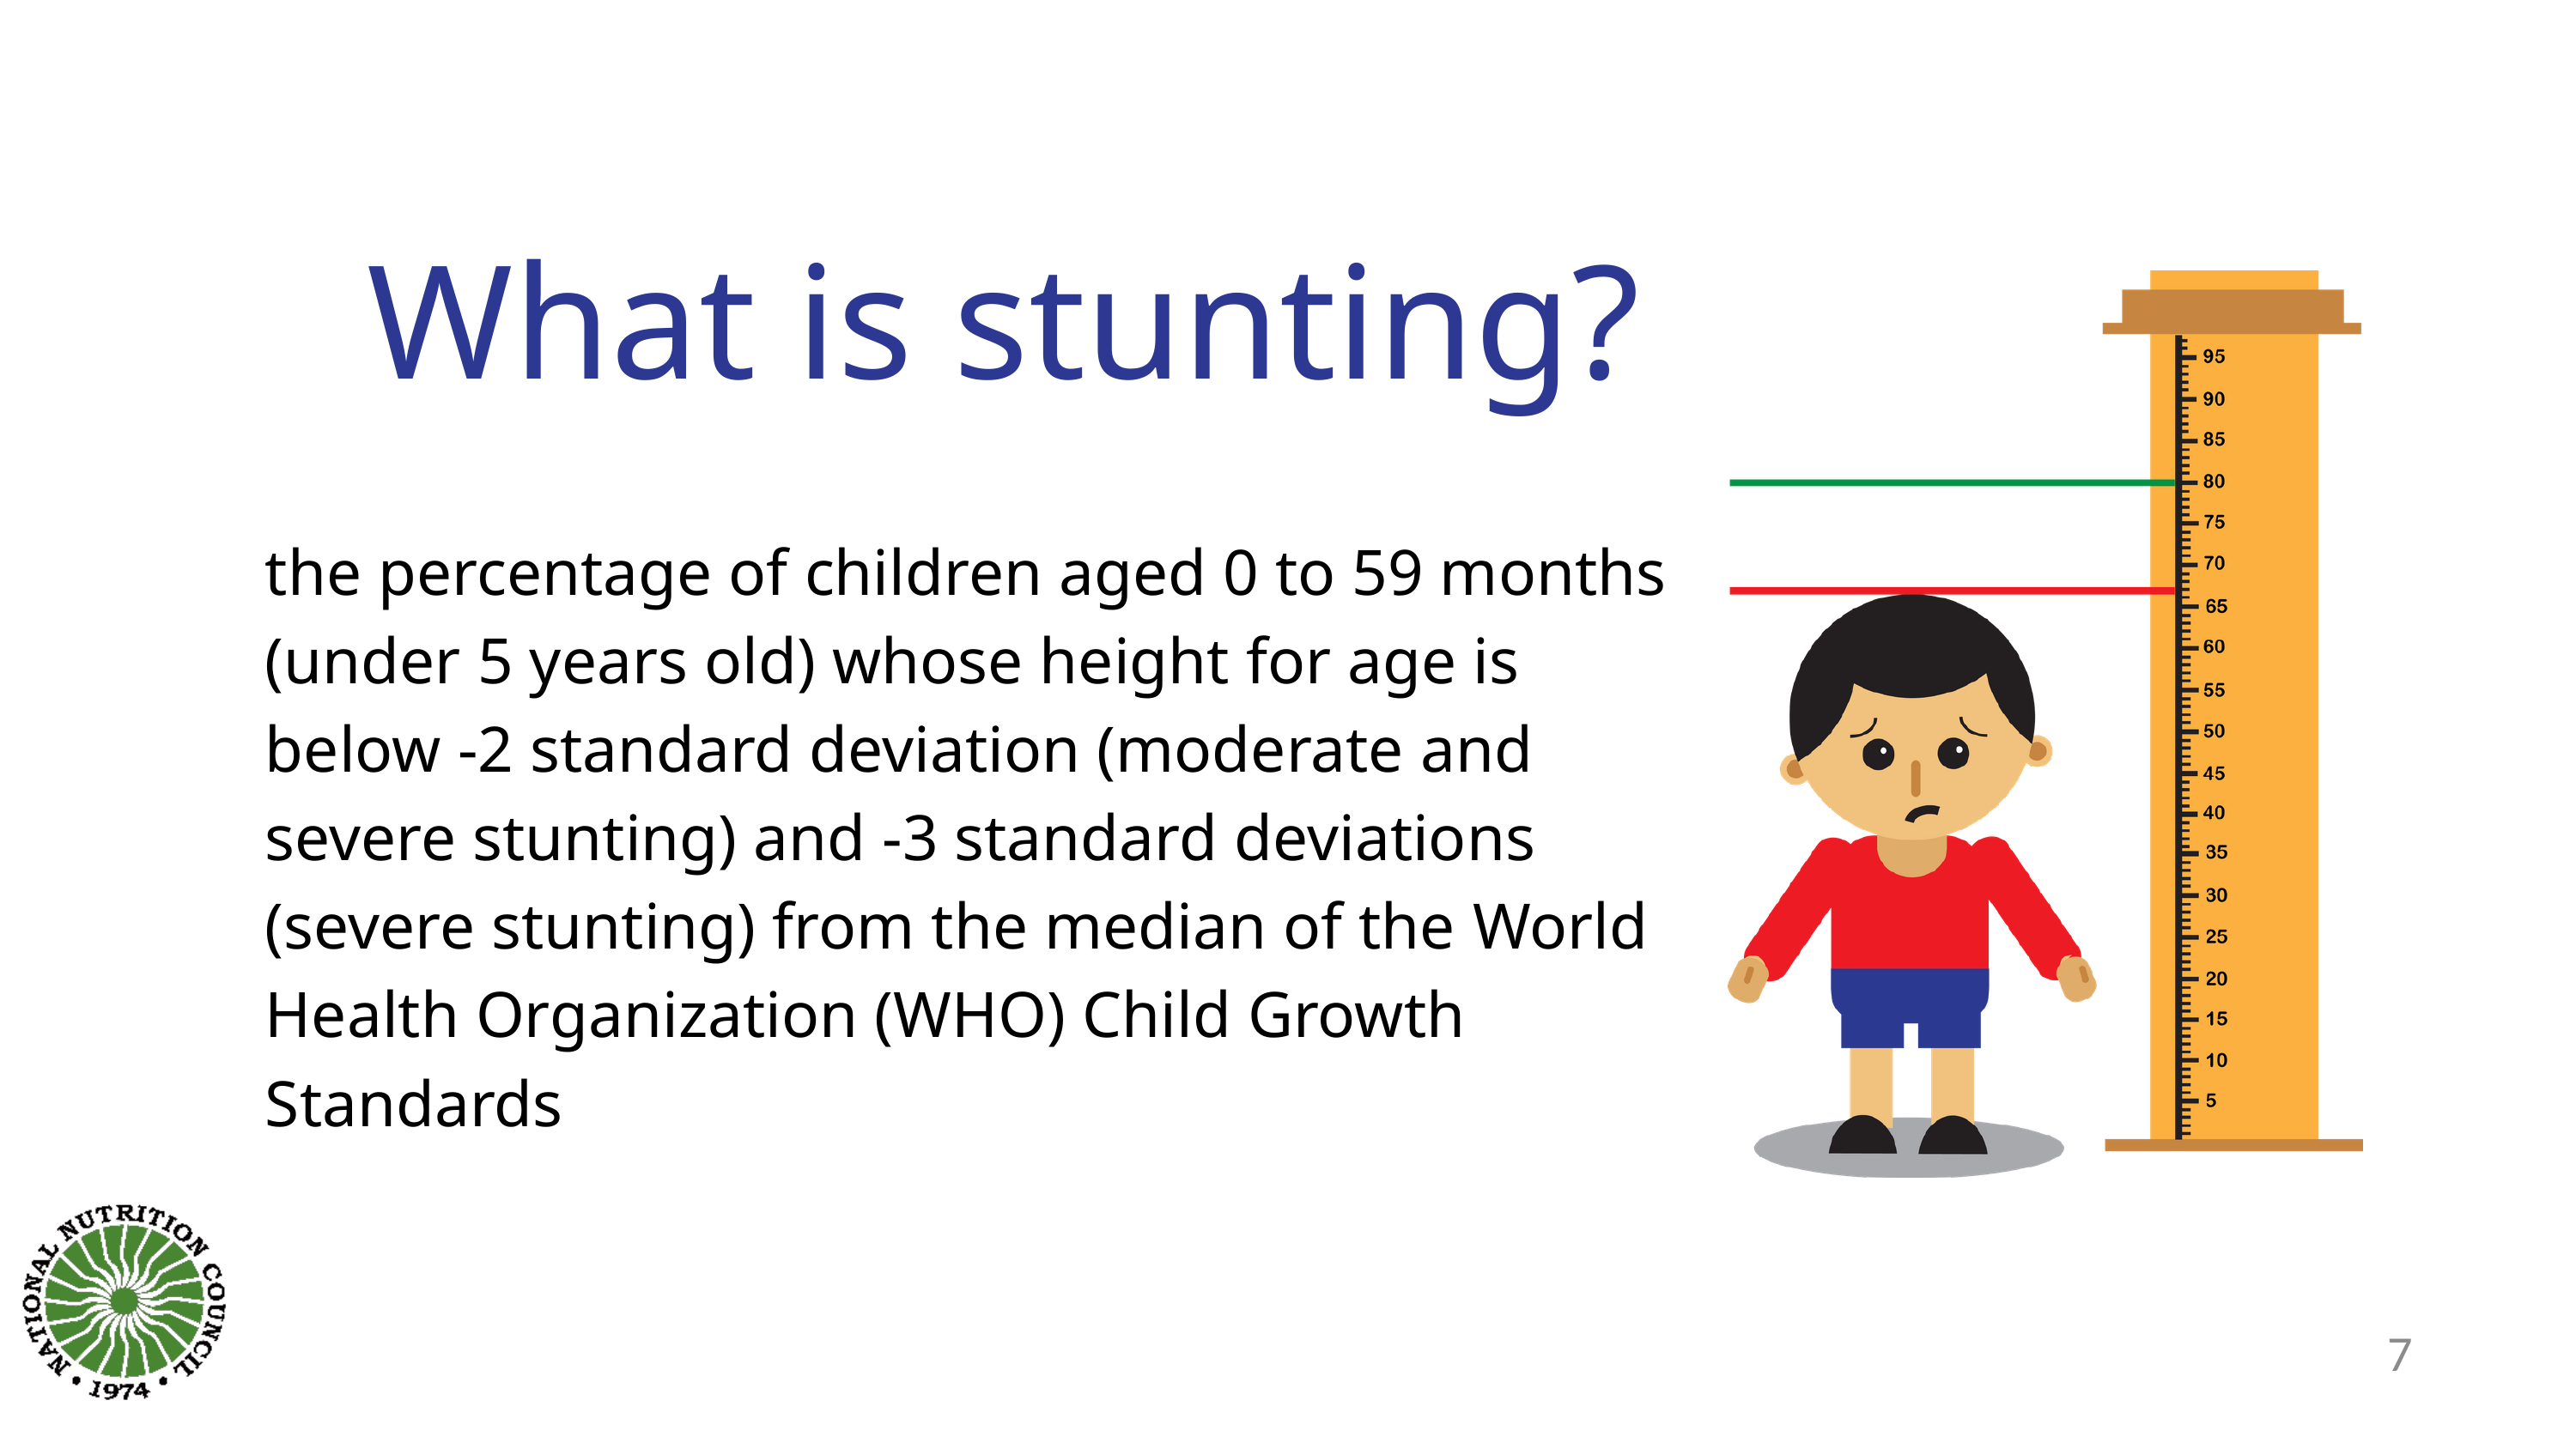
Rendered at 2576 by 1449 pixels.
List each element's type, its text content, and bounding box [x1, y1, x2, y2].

slide_number 7 [2125, 1325, 2426, 1377]
text_box What is stunting? [367, 273, 1677, 411]
picture [1728, 270, 2364, 1178]
picture [0, 1153, 279, 1449]
text_box the percentage of children aged 0 to 59 months (under 5 years old) whose height for age is below -2 standard deviation (moderate and severe stunting) and -3 standard deviations (severe stunting) from the median of the World Health Organization (WHO) Child Growth Standards [213, 518, 1674, 1139]
